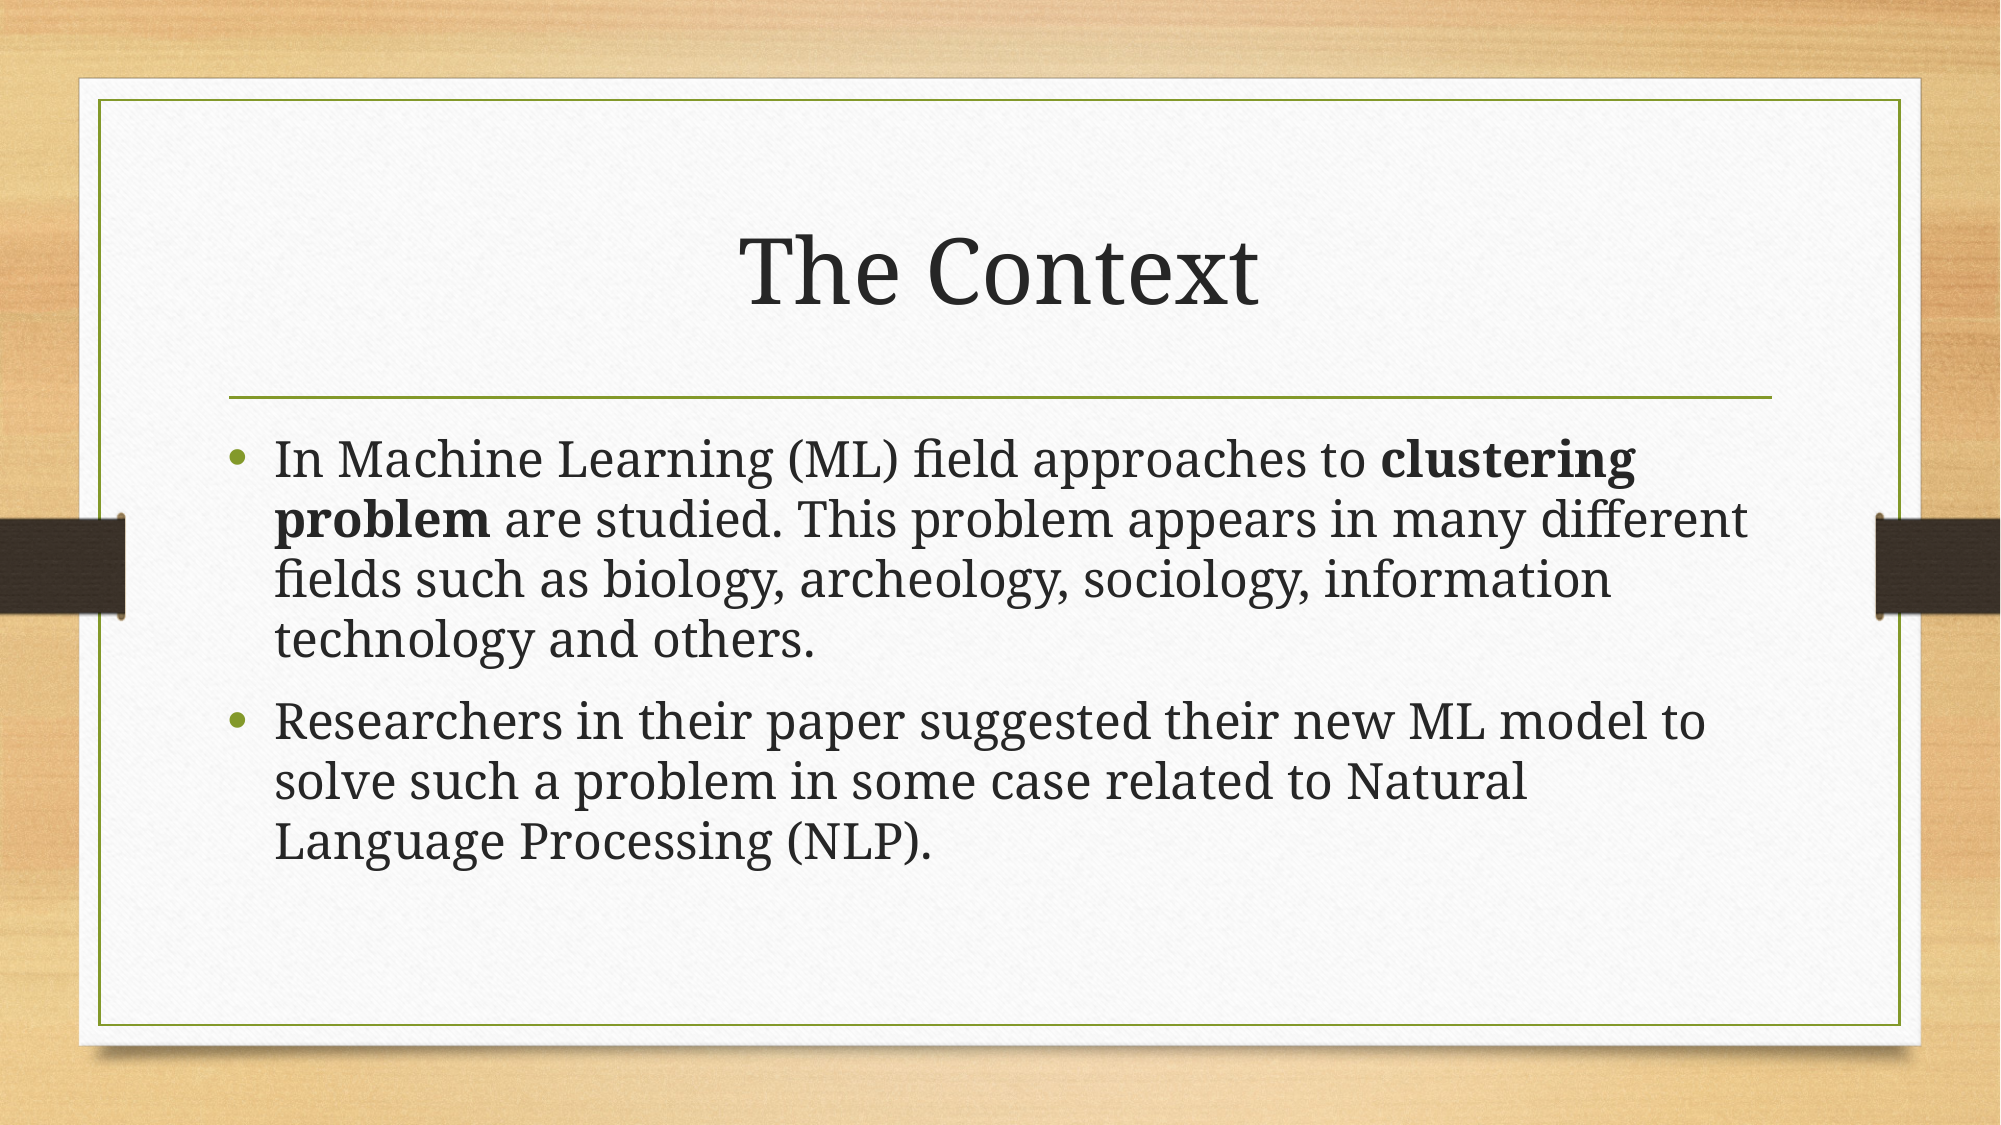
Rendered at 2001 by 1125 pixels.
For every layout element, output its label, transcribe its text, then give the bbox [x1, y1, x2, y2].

title The Context [212, 161, 1788, 375]
list In Machine Learning (ML) field approaches to clustering problem are studied. This problem appears in many different fields such as biology, archeology, sociology, information technology and others. Researchers in their paper suggested their new ML model to solve such a problem in some case related to Natural Language Processing (NLP). [212, 419, 1788, 964]
picture [0, 0, 2001, 1125]
